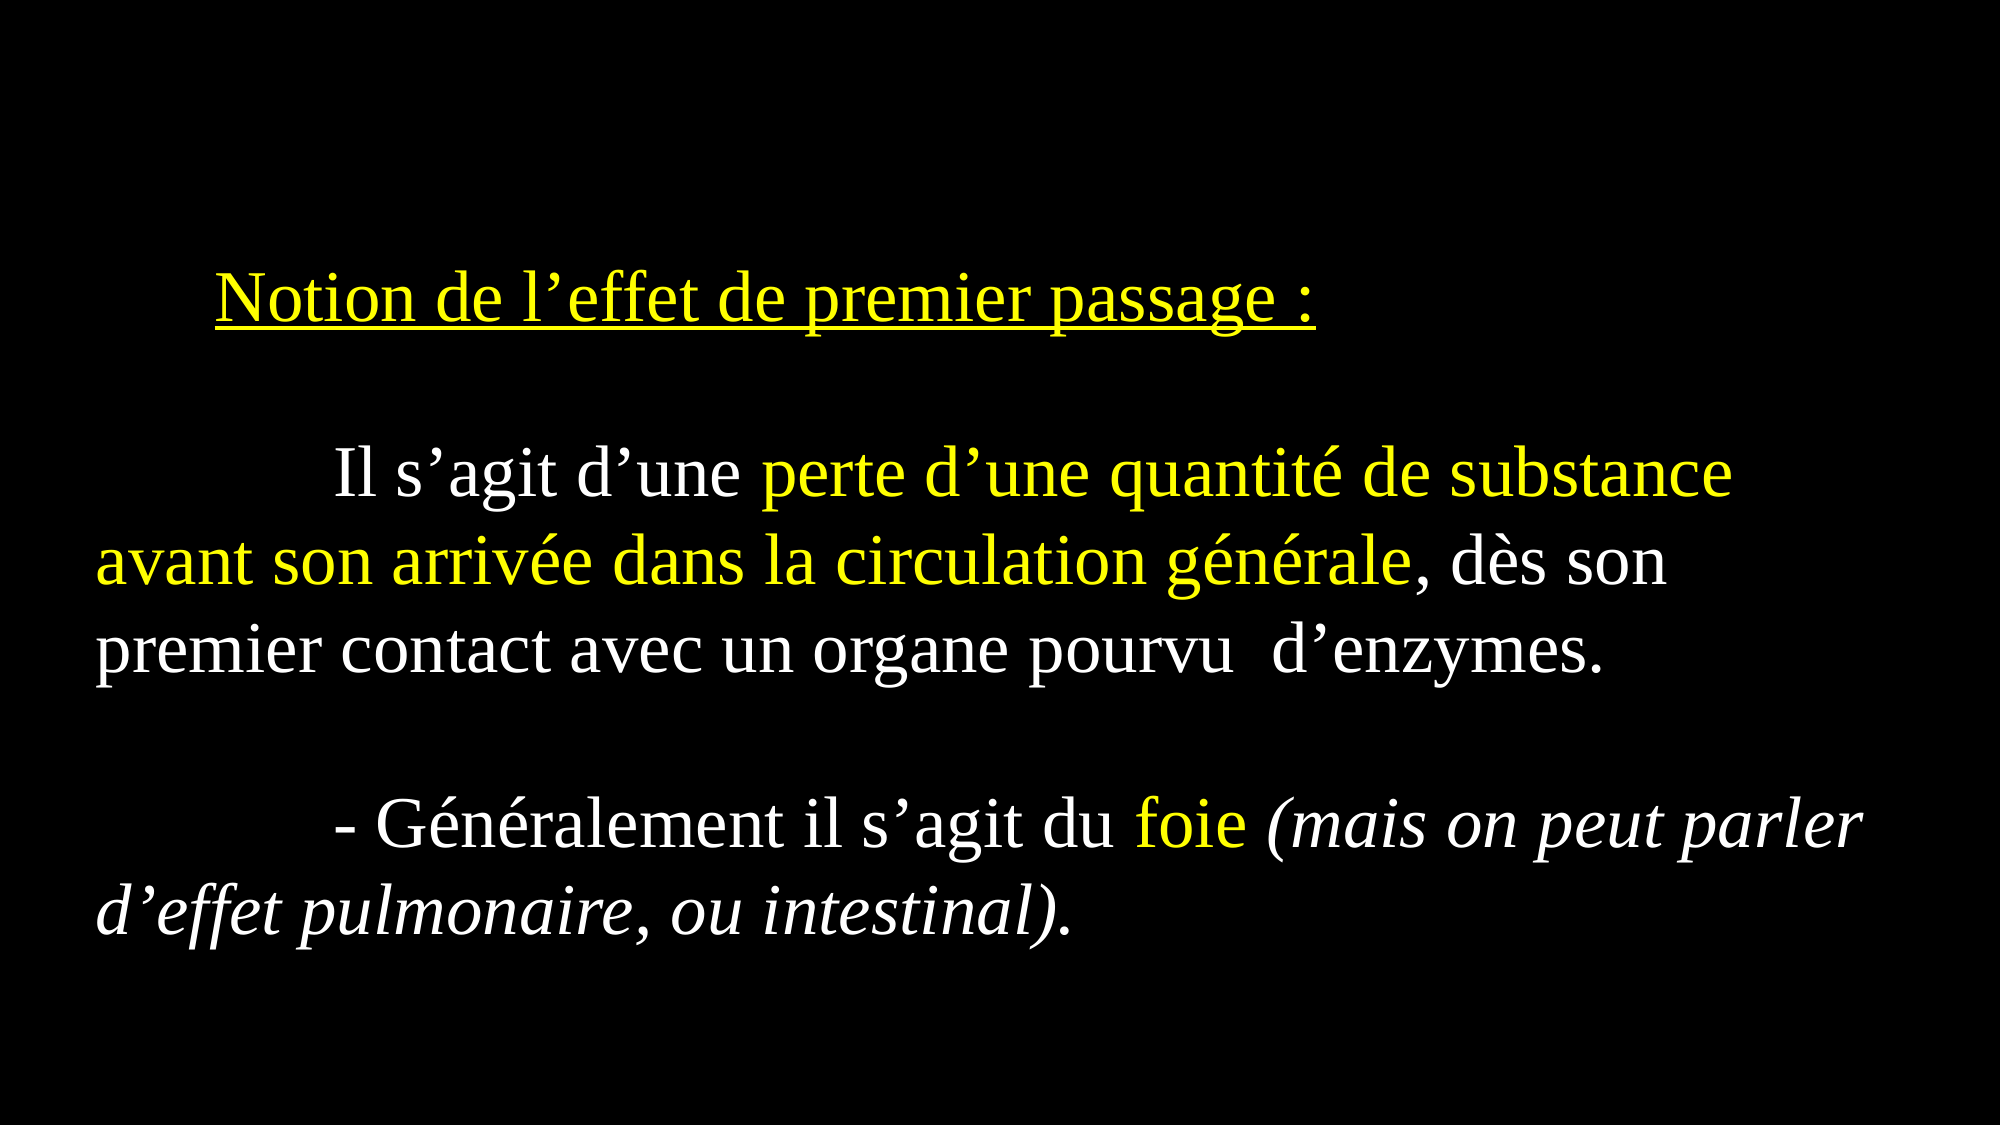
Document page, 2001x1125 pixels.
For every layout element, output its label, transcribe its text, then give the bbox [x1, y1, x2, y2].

text_box Notion de l’effet de premier passage : Il s’agit d’une perte d’une quantité de substance avant son arrivée dans la circulation générale, dès son premier contact avec un organe pourvu d’enzymes. - Généralement il s’agit du foie (mais on peut parler d’effet pulmonaire, ou intestinal). [82, 154, 1893, 1086]
